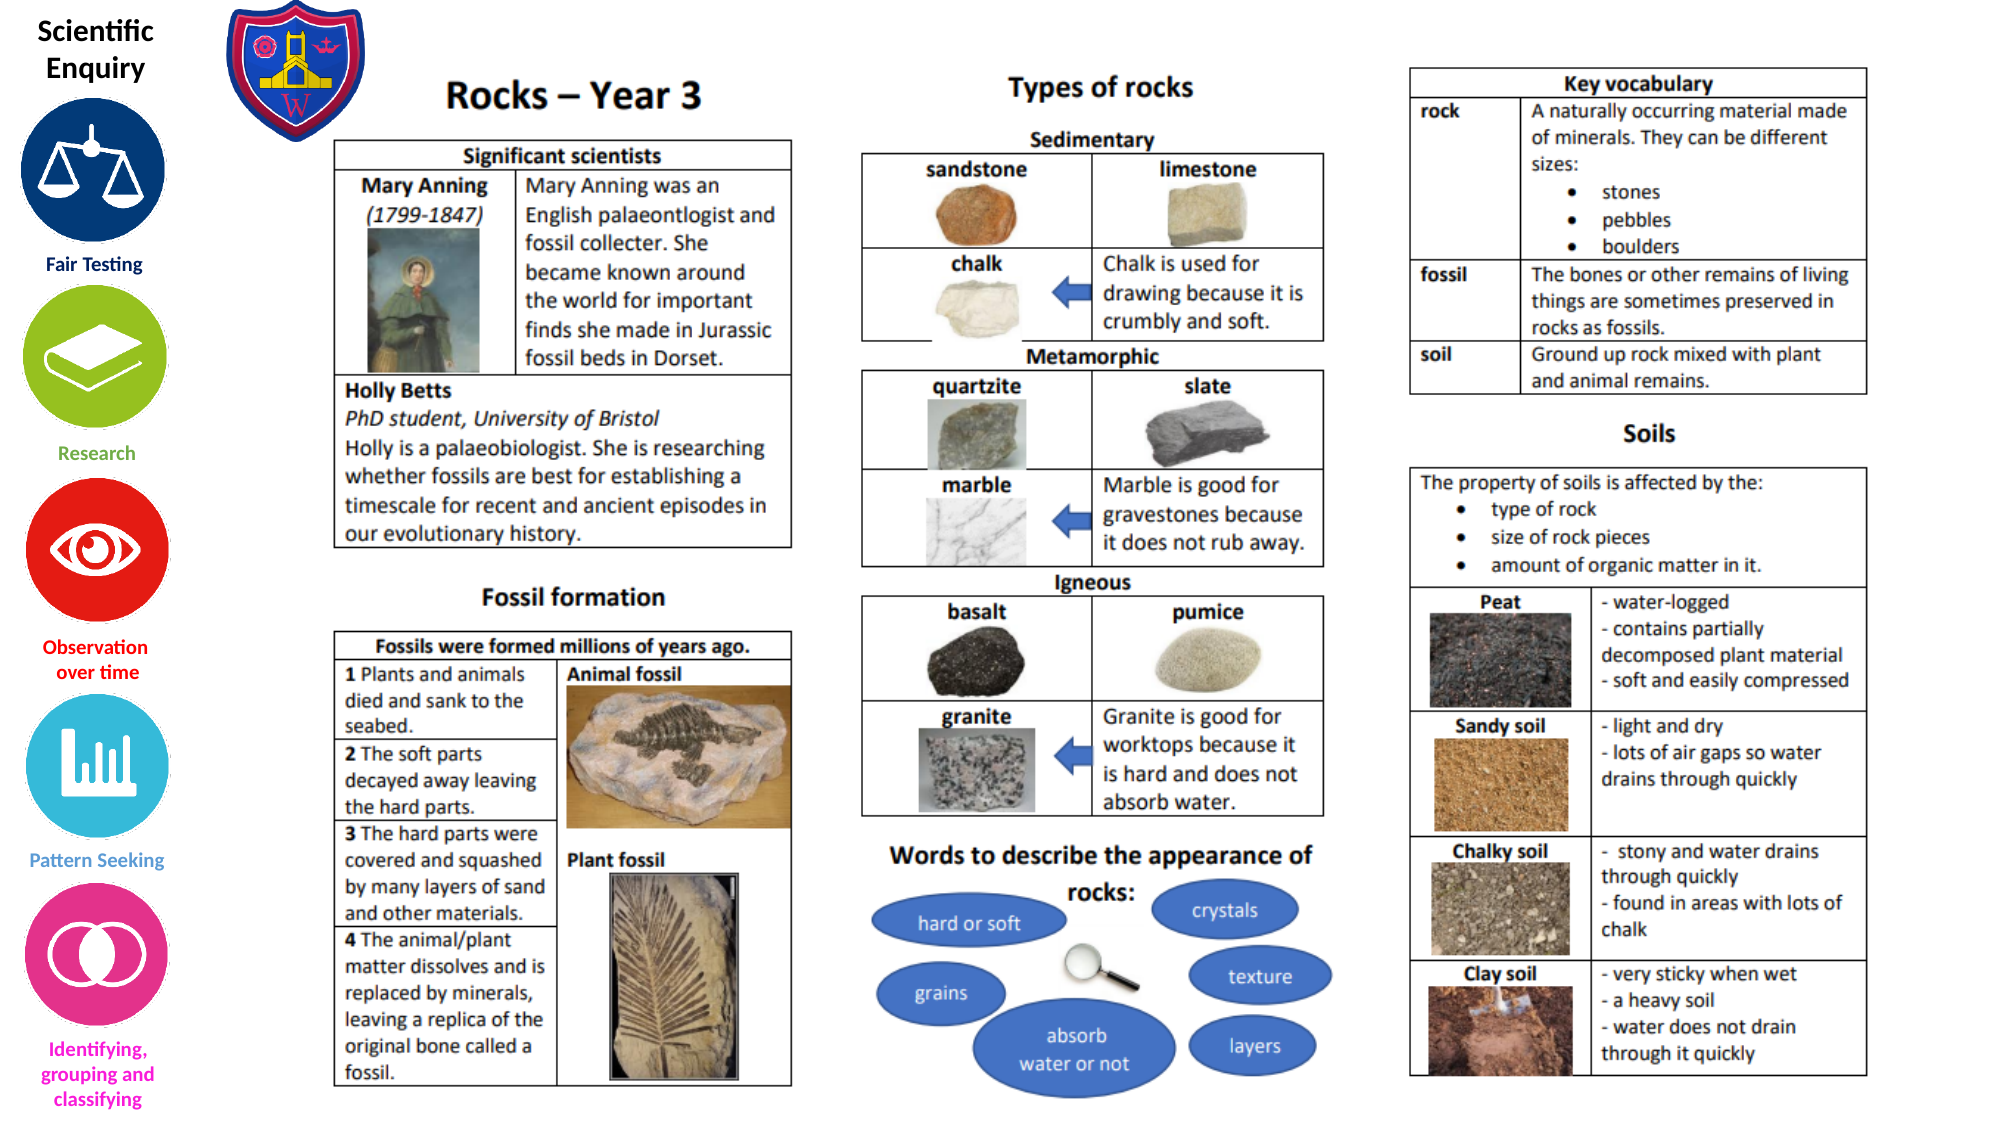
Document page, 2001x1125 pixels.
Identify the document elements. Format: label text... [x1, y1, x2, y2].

picture [20, 282, 169, 430]
picture [23, 691, 171, 840]
text_box Scientific Enquiry [5, 2, 187, 93]
text_box Observation over time [7, 625, 189, 691]
picture [226, 0, 1355, 1115]
picture [18, 95, 167, 244]
picture [1383, 48, 1911, 1084]
text_box Research [6, 432, 188, 473]
picture [23, 475, 171, 624]
text_box Fair Testing [4, 243, 185, 284]
picture [21, 880, 170, 1028]
text_box Pattern Seeking [6, 839, 188, 879]
text_box Identifying, grouping and classifying [7, 1027, 189, 1118]
